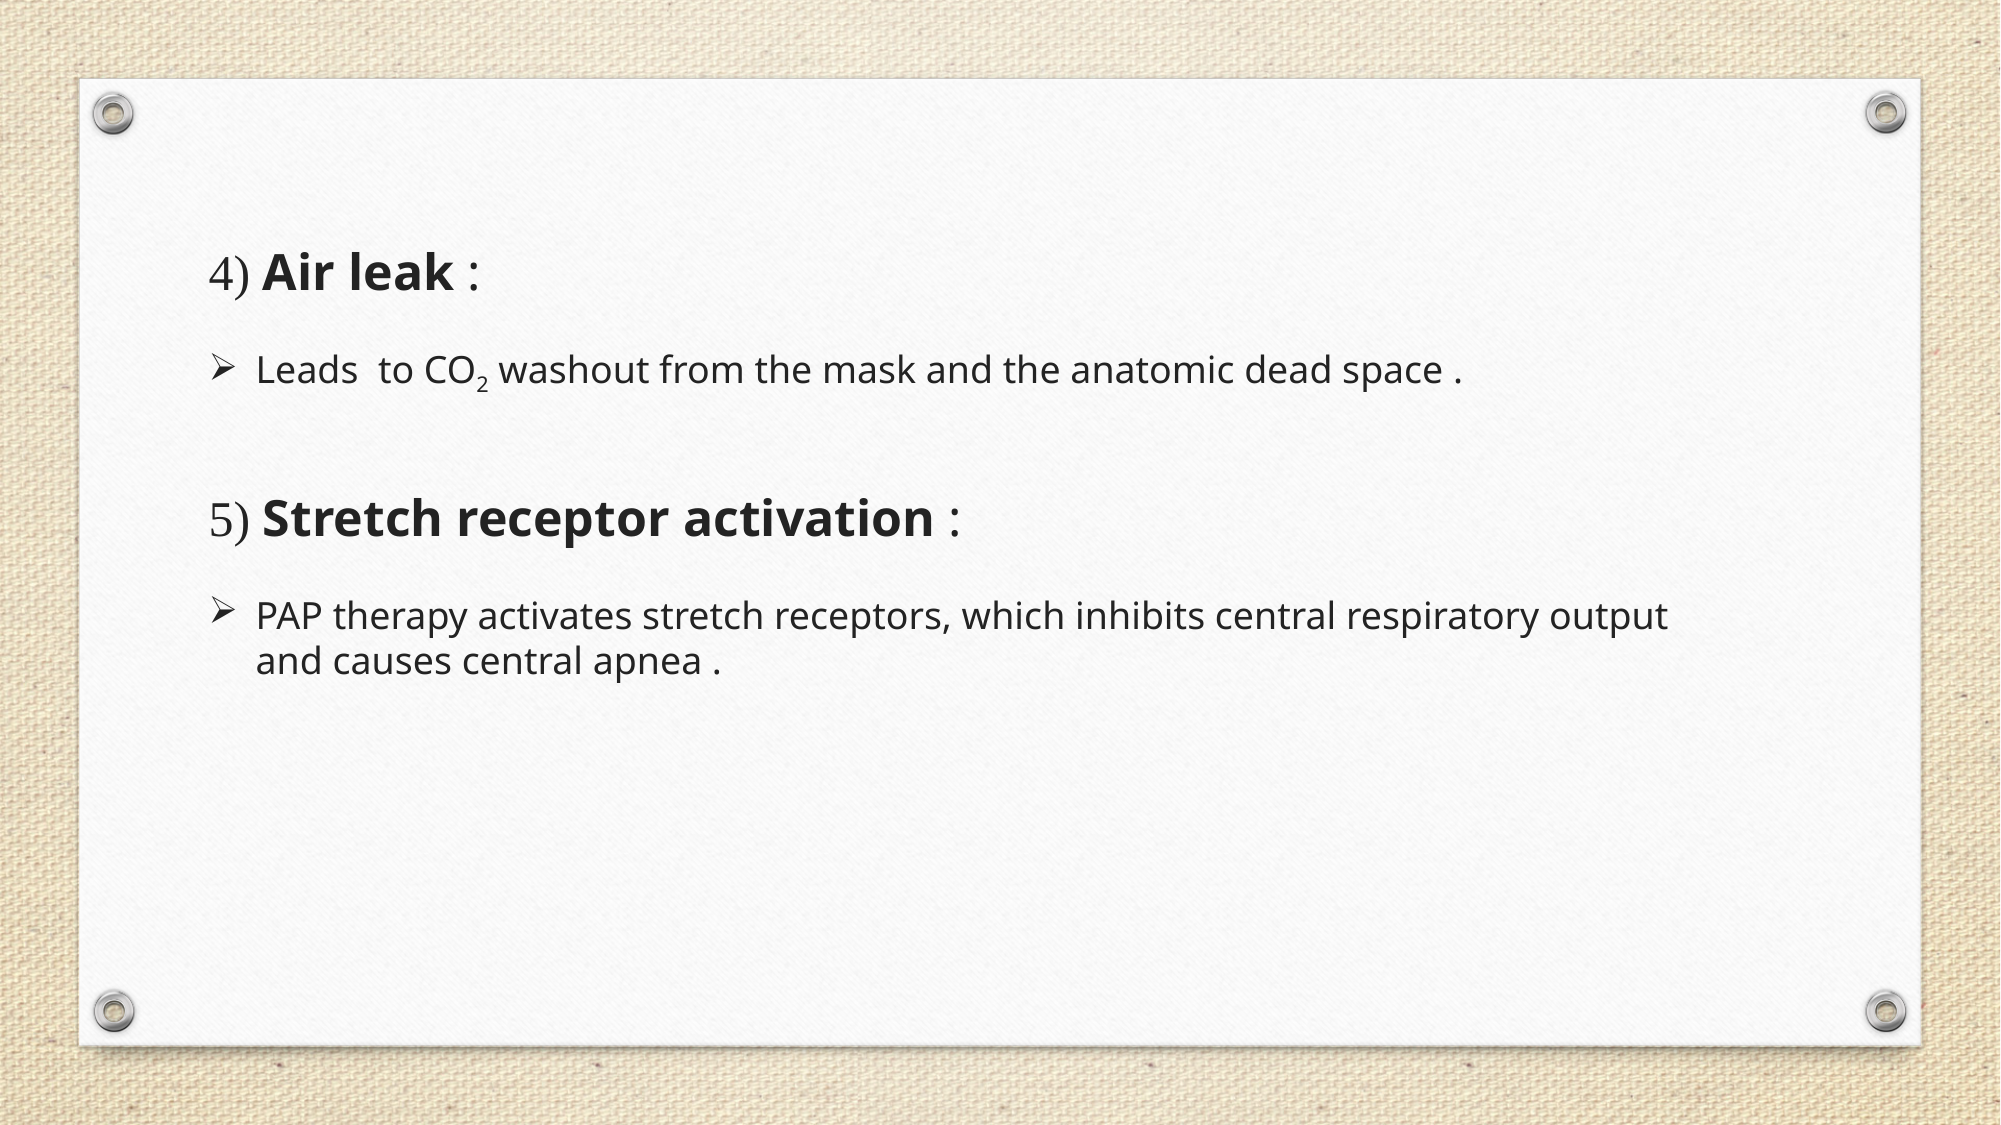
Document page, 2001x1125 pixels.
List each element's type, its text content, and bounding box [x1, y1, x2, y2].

text_box 4) Air leak : Leads to CO2 washout from the mask and the anatomic dead space . 5) Stretch receptor activation : PAP therapy activates stretch receptors, which inhibits central respiratory output and causes central apnea . [193, 188, 1744, 780]
picture [0, 0, 2001, 1125]
